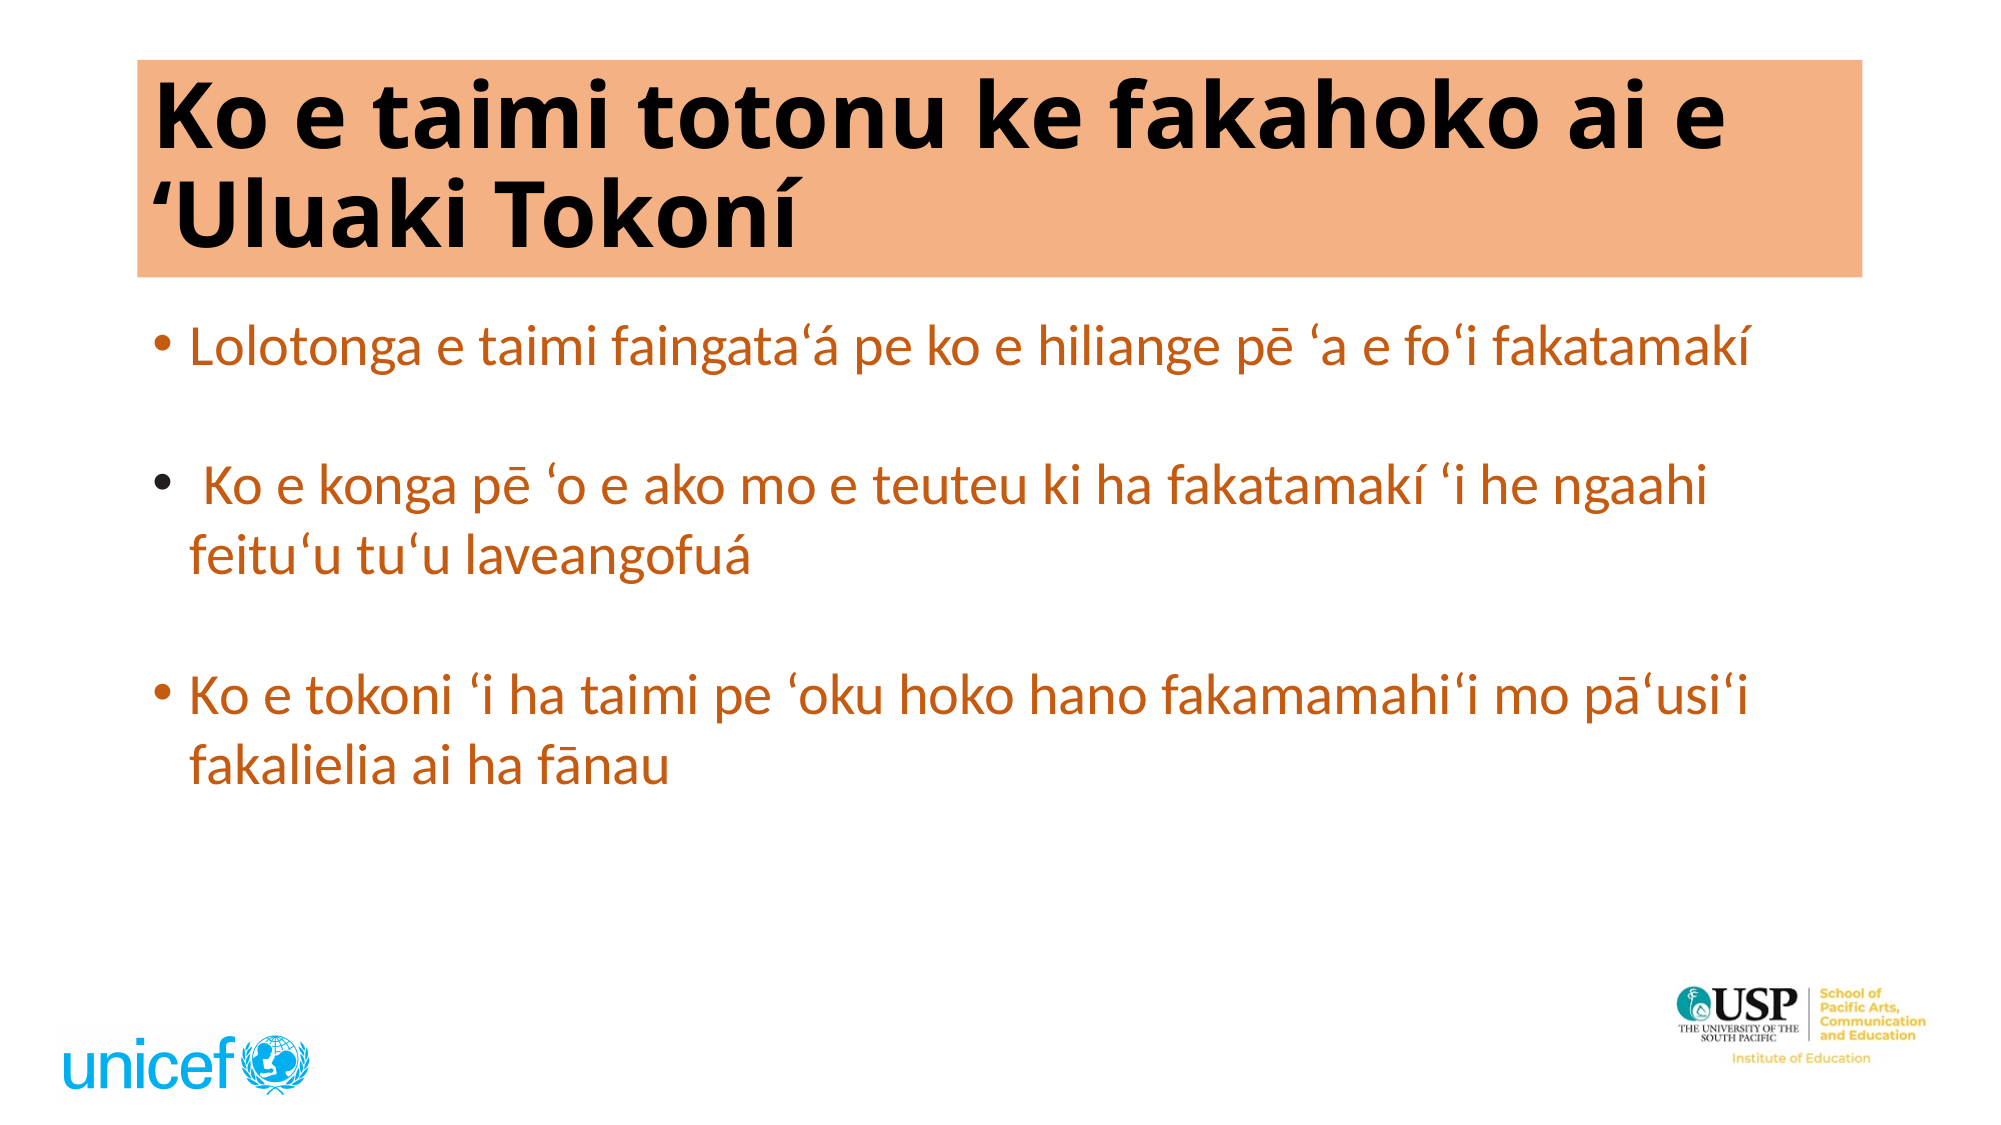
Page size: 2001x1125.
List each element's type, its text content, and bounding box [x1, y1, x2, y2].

list Lolotonga e taimi faingata‘á pe ko e hiliange pē ‘a e fo‘i fakatamakí Ko e konga pē ‘o e ako mo e teuteu ki ha fakatamakí ‘i he ngaahi feitu‘u tu‘u laveangofuá Ko e tokoni ‘i ha taimi pe ‘oku hoko hano fakamamahi‘i mo pā‘usi‘i fakalielia ai ha fānau [137, 299, 1863, 1014]
title Ko e taimi totonu ke fakahoko ai e ‘Uluaki Tokoní [137, 59, 1863, 278]
picture [1643, 952, 1964, 1097]
picture [55, 1024, 319, 1104]
